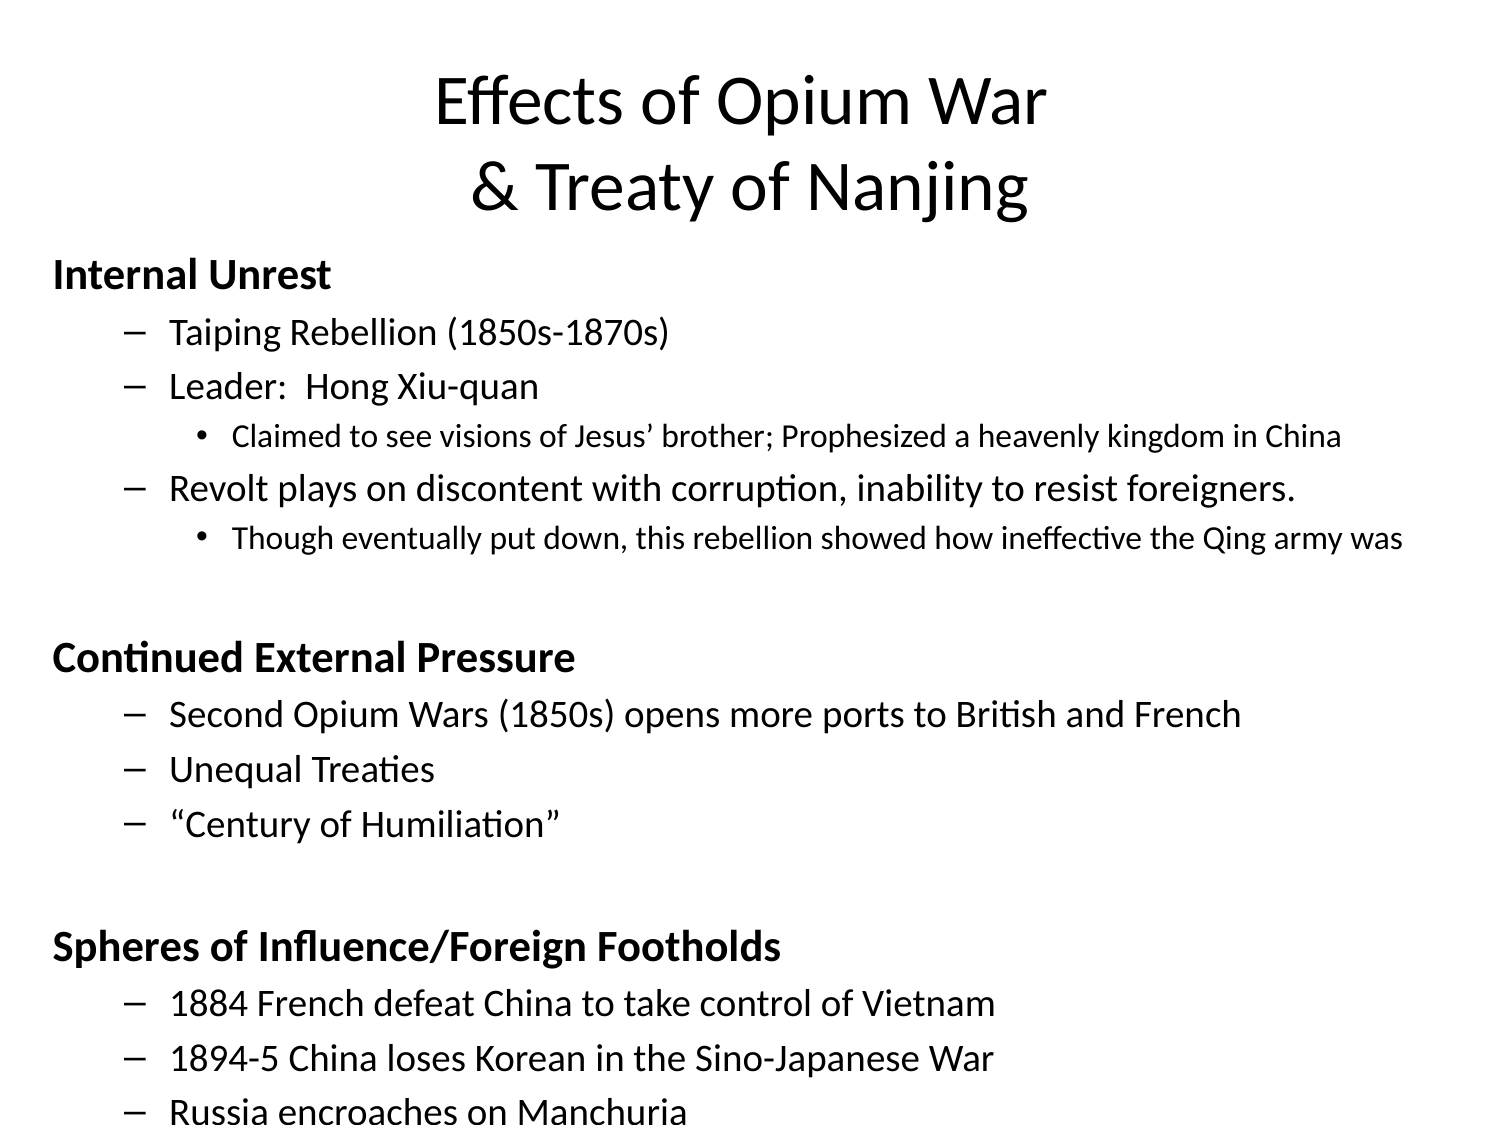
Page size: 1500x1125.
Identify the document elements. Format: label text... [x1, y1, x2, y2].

list Internal Unrest Taiping Rebellion (1850s-1870s) Leader: Hong Xiu-quan Claimed to see visions of Jesus’ brother; Prophesized a heavenly kingdom in China Revolt plays on discontent with corruption, inability to resist foreigners. Though eventually put down, this rebellion showed how ineffective the Qing army was Continued External Pressure Second Opium Wars (1850s) opens more ports to British and French Unequal Treaties “Century of Humiliation” Spheres of Influence/Foreign Footholds 1884 French defeat China to take control of Vietnam 1894-5 China loses Korean in the Sino-Japanese War Russia encroaches on Manchuria [37, 237, 1500, 1125]
title Effects of Opium War & Treaty of Nanjing [75, 45, 1425, 233]
